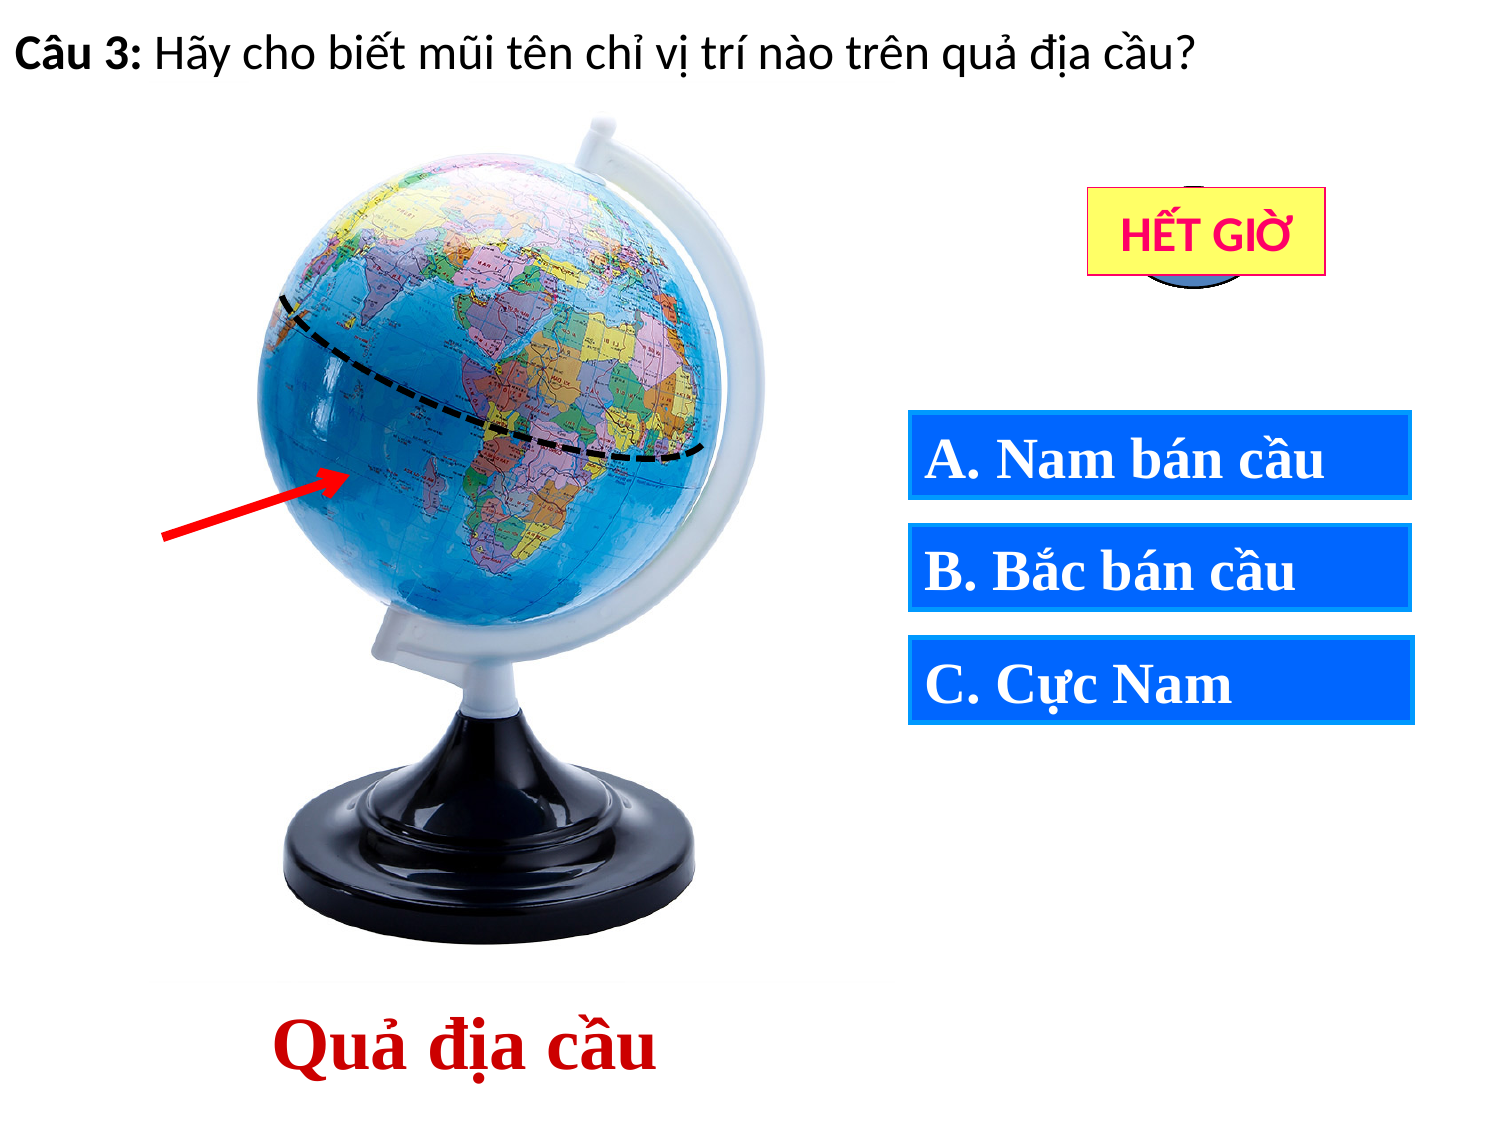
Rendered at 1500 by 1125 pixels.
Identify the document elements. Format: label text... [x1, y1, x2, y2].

text_box HẾT GIỜ [1087, 187, 1325, 275]
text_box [162, 474, 351, 538]
text_box B. Bắc bán cầu [941, 525, 1411, 610]
text_box 10 [1148, 275, 1240, 288]
text_box C. Cực Nam [941, 637, 1413, 723]
text_box Câu 3: Hãy cho biết mũi tên chỉ vị trí nào trên quả địa cầu? [0, 12, 1350, 88]
text_box A. Nam bán cầu [941, 412, 1411, 498]
picture [49, 81, 938, 983]
text_box Quả địa cầu [237, 991, 688, 1093]
